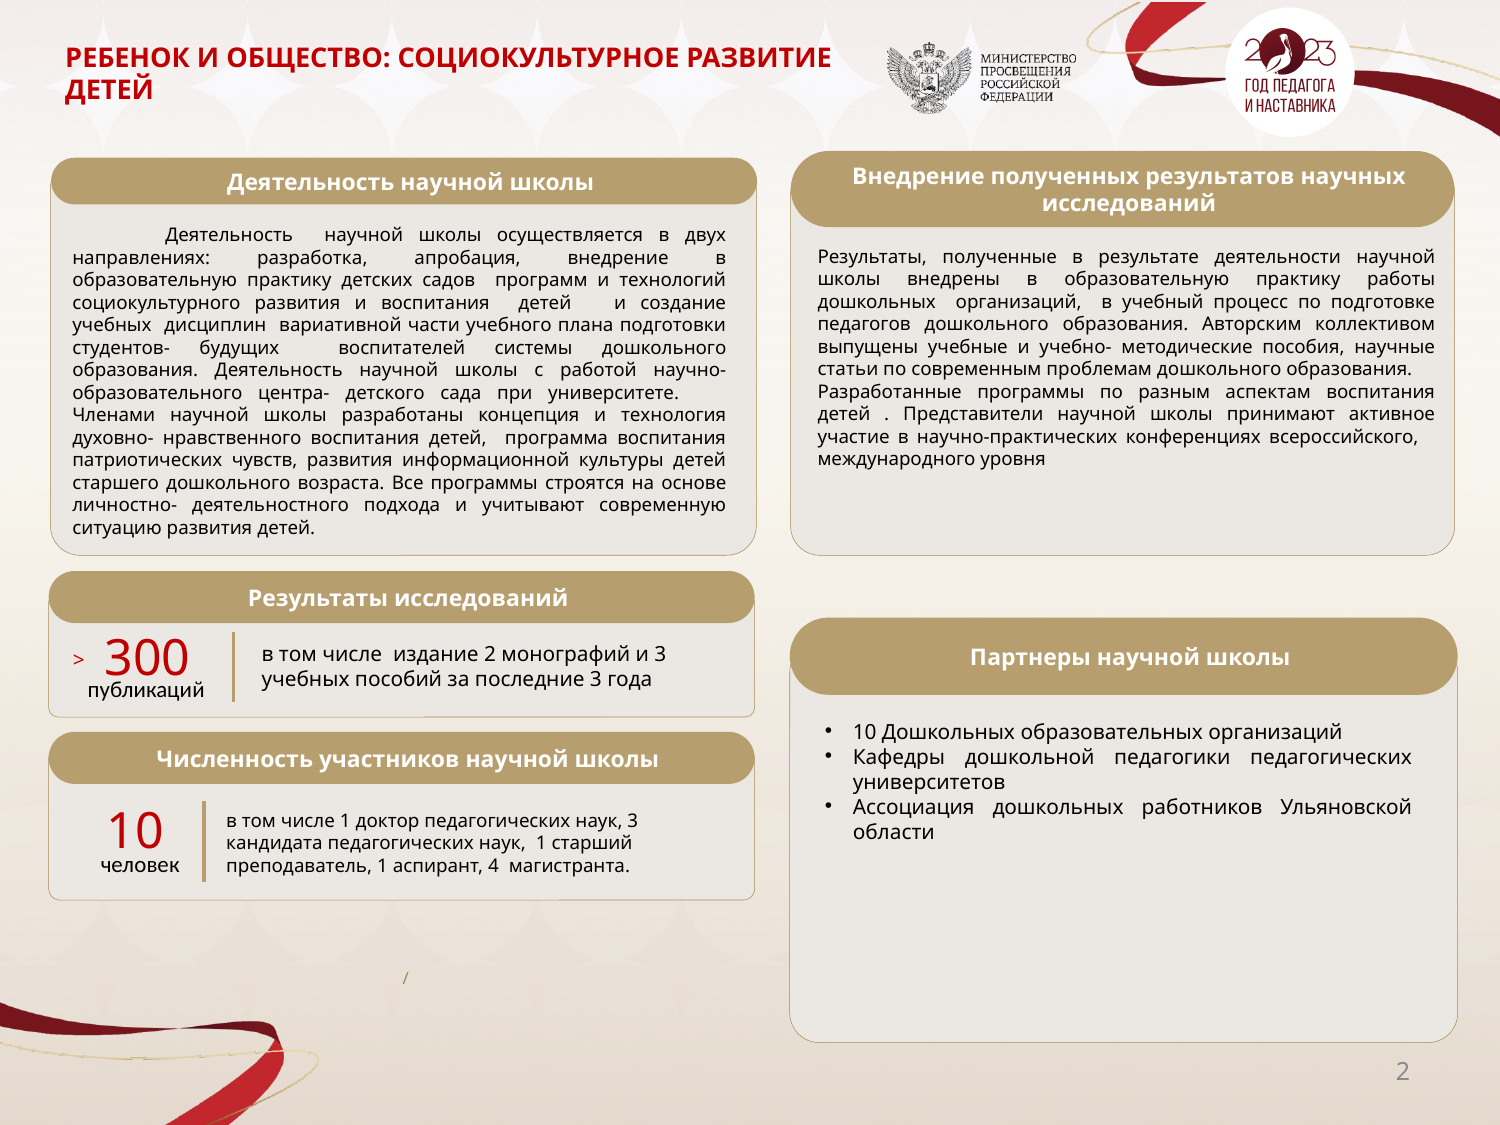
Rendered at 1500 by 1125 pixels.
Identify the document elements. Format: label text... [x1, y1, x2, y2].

text_box [48, 602, 755, 718]
text_box Деятельность научной школы [51, 157, 758, 205]
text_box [48, 731, 755, 901]
text_box Внедрение полученных результатов научных исследований [790, 150, 1455, 228]
text_box Деятельность научной школы осуществляется в двух направлениях: разработка, апробация, внедрение в образовательную практику детских садов программ и технологий социокультурного развития и воспитания детей и создание учебных дисциплин вариативной части учебного плана подготовки студентов- будущих воспитателей системы дошкольного образования. Деятельность научной школы с работой научно- образовательного центра- детского сада при университете. Членами научной школы разработаны концепция и технология духовно- нравственного воспитания детей, программа воспитания патриотических чувств, развития информационной культуры детей старшего дошкольного возраста. Все программы строятся на основе личностно- деятельностного подхода и учитывают современную ситуацию развития детей. [57, 215, 741, 546]
slide_number 2 [1074, 1042, 1425, 1103]
picture [0, 989, 341, 1125]
text_box [790, 193, 1455, 556]
text_box РЕБЕНОК И ОБЩЕСТВО: СОЦИОКУЛЬТУРНОЕ РАЗВИТИЕ ДЕТЕЙ [50, 32, 872, 113]
text_box Результаты, полученные в результате деятельности научной школы внедрены в образовательную практику работы дошкольных организаций, в учебный процесс по подготовке педагогов дошкольного образования. Авторским коллективом выпущены учебные и учебно- методические пособия, научные статьи по современным проблемам дошкольного образования. Разработанные программы по разным аспектам воспитания детей . Представители научной школы принимают активное участие в научно-практических конференциях всероссийского, международного уровня [802, 236, 1450, 477]
text_box в том числе издание 2 монографий и 3 учебных пособий за последние 3 года [246, 633, 709, 699]
text_box 10 Дошкольных образовательных организаций Кафедры дошкольной педагогики педагогических университетов Ассоциация дошкольных работников Ульяновской области [809, 710, 1427, 851]
text_box > [58, 639, 105, 679]
text_box / [65, 960, 746, 995]
text_box Партнеры научной школы [789, 617, 1458, 695]
text_box 300 [61, 617, 234, 693]
text_box [50, 182, 757, 556]
picture [886, 1, 1500, 143]
text_box Результаты исследований [48, 571, 755, 624]
text_box публикаций [72, 667, 220, 710]
text_box [789, 666, 1458, 1043]
